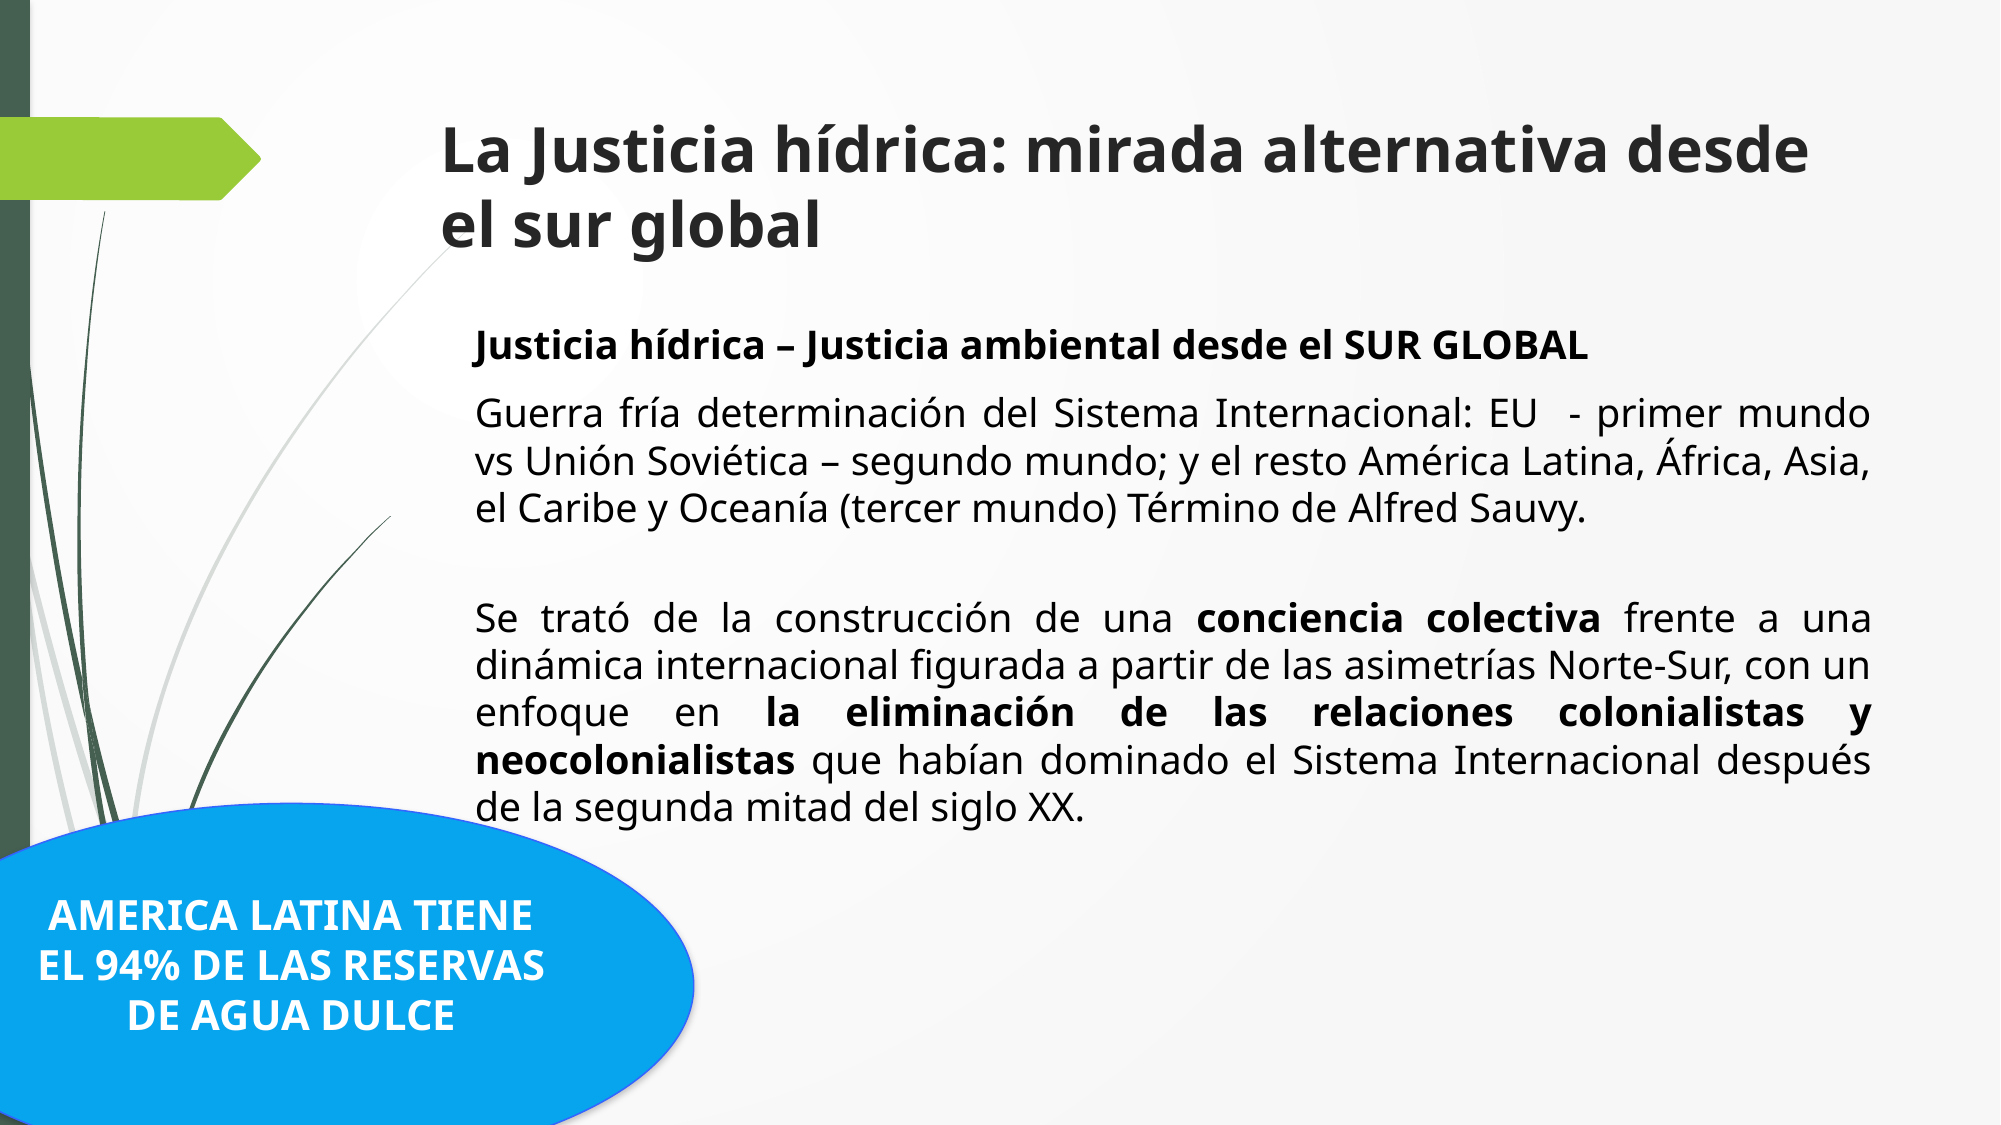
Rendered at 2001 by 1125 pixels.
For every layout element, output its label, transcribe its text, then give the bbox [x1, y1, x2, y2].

title La Justicia hídrica: mirada alternativa desde el sur global [425, 102, 1888, 313]
text_box AMERICA LATINA TIENE EL 94% DE LAS RESERVAS DE AGUA DULCE [0, 802, 695, 1125]
list Justicia hídrica – Justicia ambiental desde el SUR GLOBAL Guerra fría determinación del Sistema Internacional: EU - primer mundo vs Unión Soviética – segundo mundo; y el resto América Latina, África, Asia, el Caribe y Oceanía (tercer mundo) Término de Alfred Sauvy. Se trató de la construcción de una conciencia colectiva frente a una dinámica internacional figurada a partir de las asimetrías Norte-Sur, con un enfoque en la eliminación de las relaciones colonialistas y neocolonialistas que habían dominado el Sistema Internacional después de la segunda mitad del siglo XX. [459, 312, 1888, 933]
